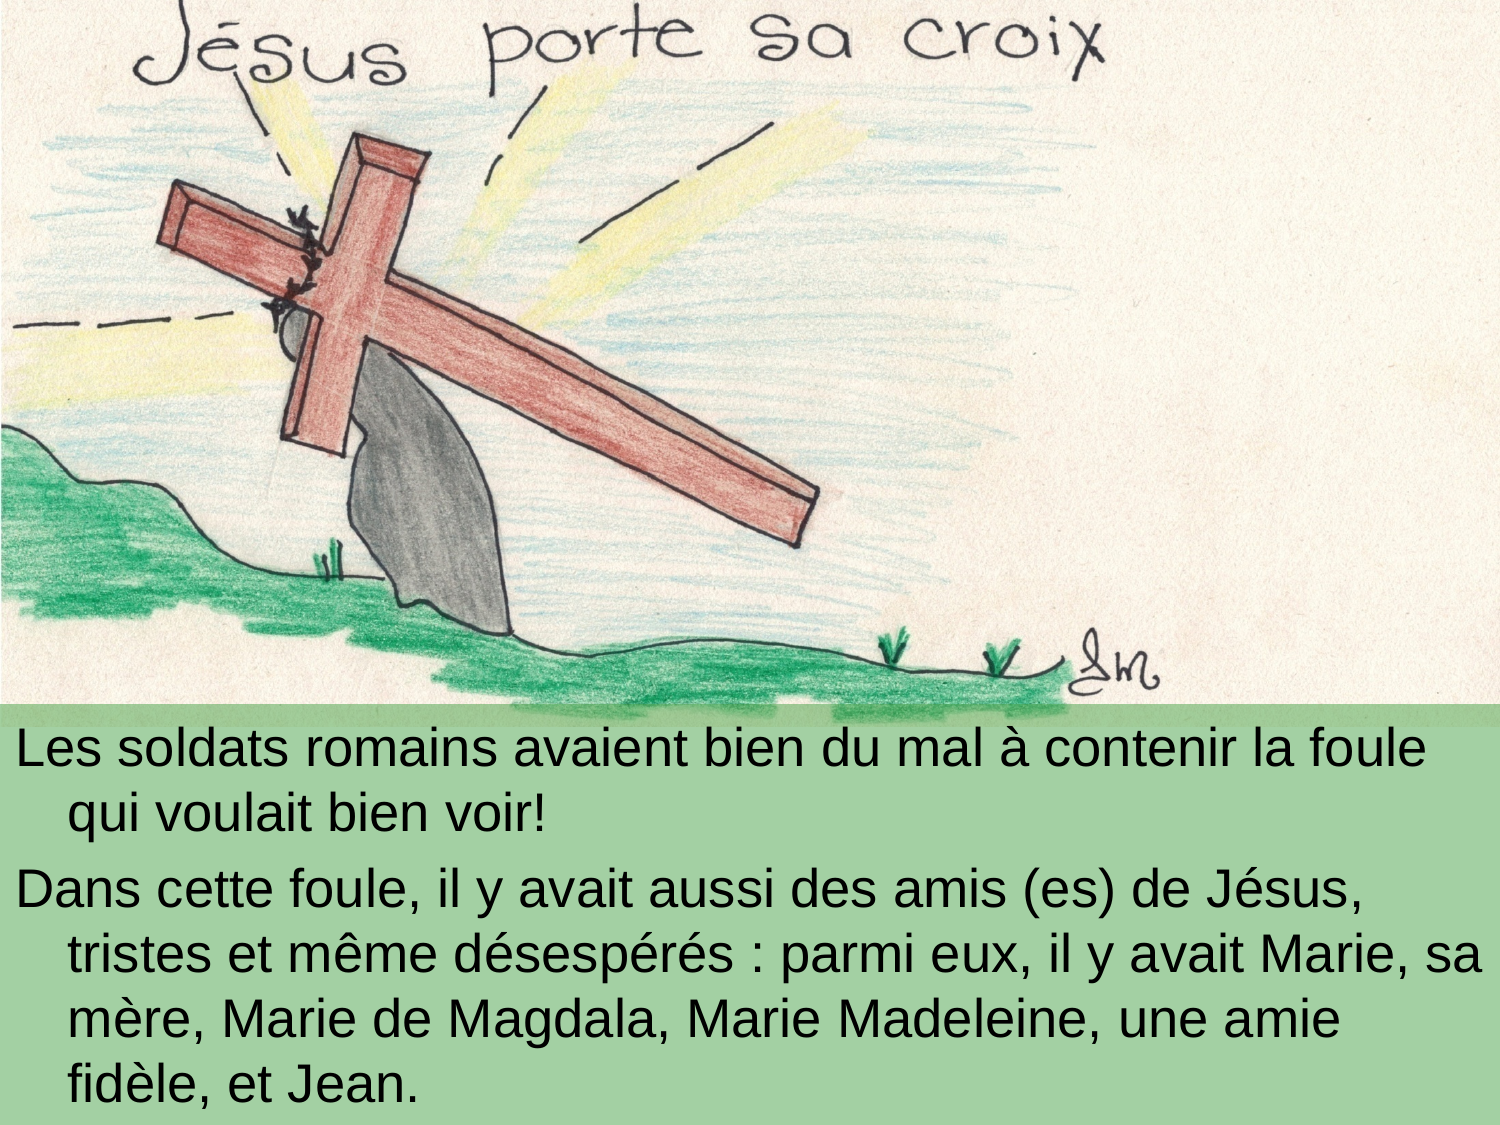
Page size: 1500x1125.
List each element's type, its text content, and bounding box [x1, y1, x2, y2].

list Les soldats romains avaient bien du mal à contenir la foule qui voulait bien voir! Dans cette foule, il y avait aussi des amis (es) de Jésus, tristes et même désespérés : parmi eux, il y avait Marie, sa mère, Marie de Magdala, Marie Madeleine, une amie fidèle, et Jean. [0, 734, 1500, 1125]
picture [0, 0, 1500, 727]
